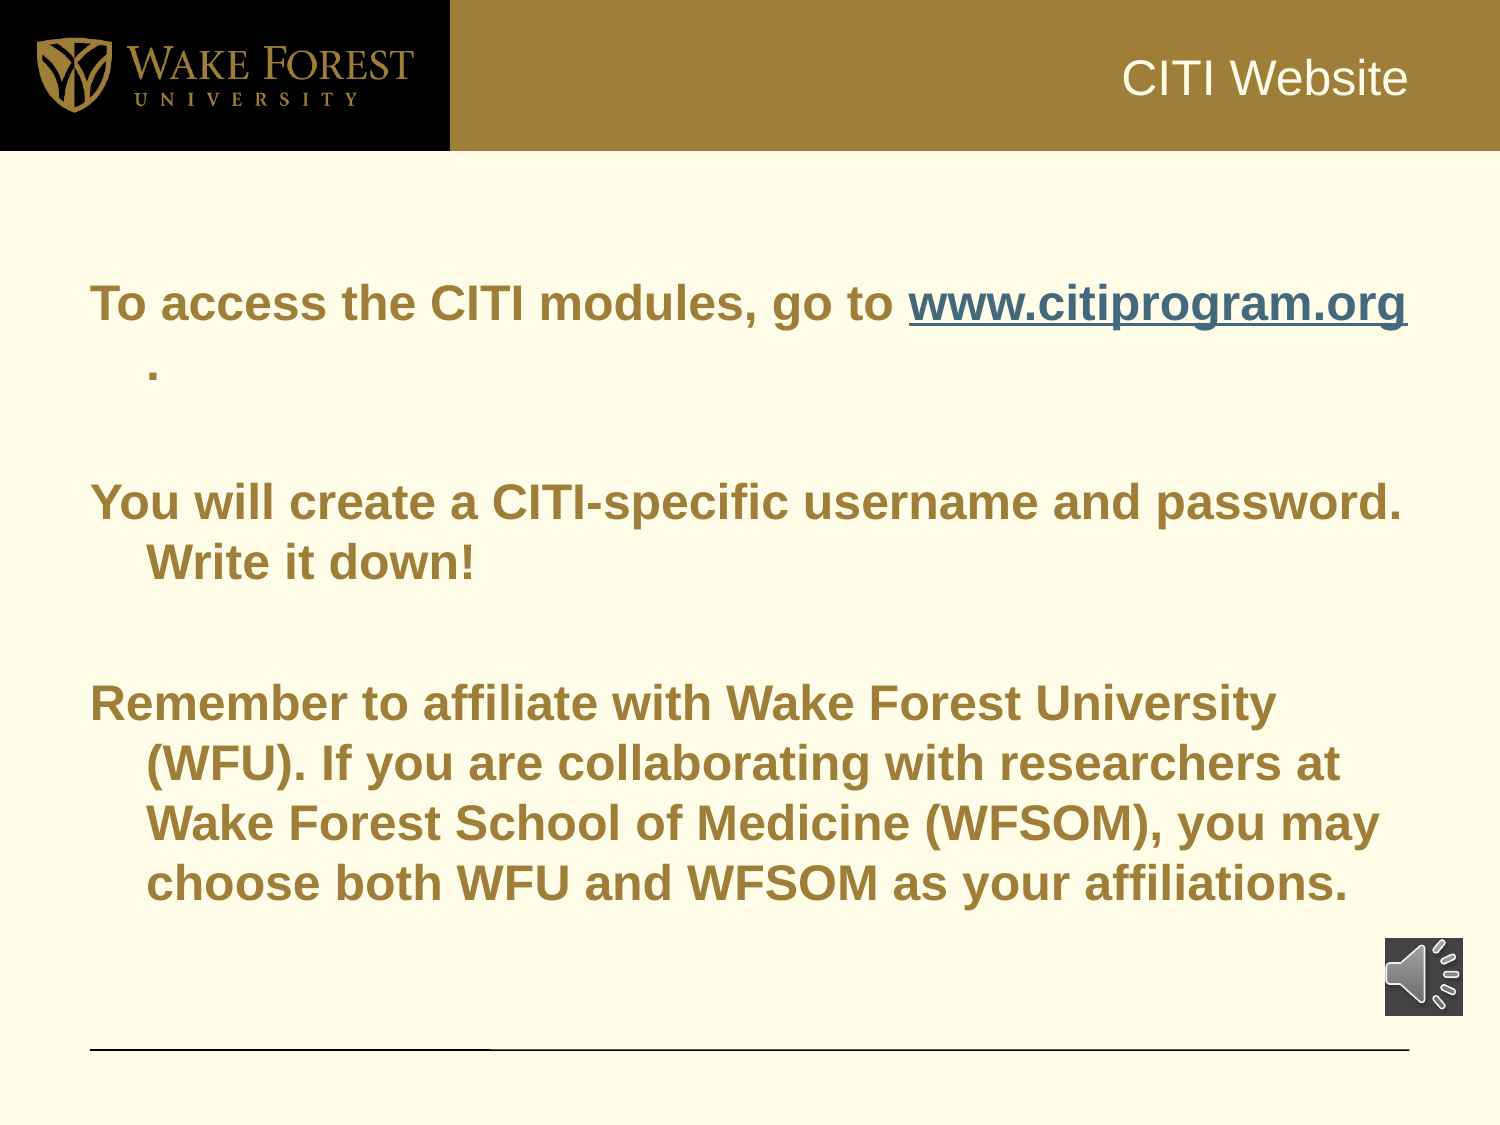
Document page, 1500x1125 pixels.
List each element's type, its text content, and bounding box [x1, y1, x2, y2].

list To access the CITI modules, go to www.citiprogram.org. You will create a CITI-specific username and password. Write it down! Remember to affiliate with Wake Forest University (WFU). If you are collaborating with researchers at Wake Forest School of Medicine (WFSOM), you may choose both WFU and WFSOM as your affiliations. [74, 262, 1425, 1013]
title CITI Website [524, 0, 1425, 150]
picture [1383, 936, 1465, 1018]
picture [37, 37, 414, 113]
